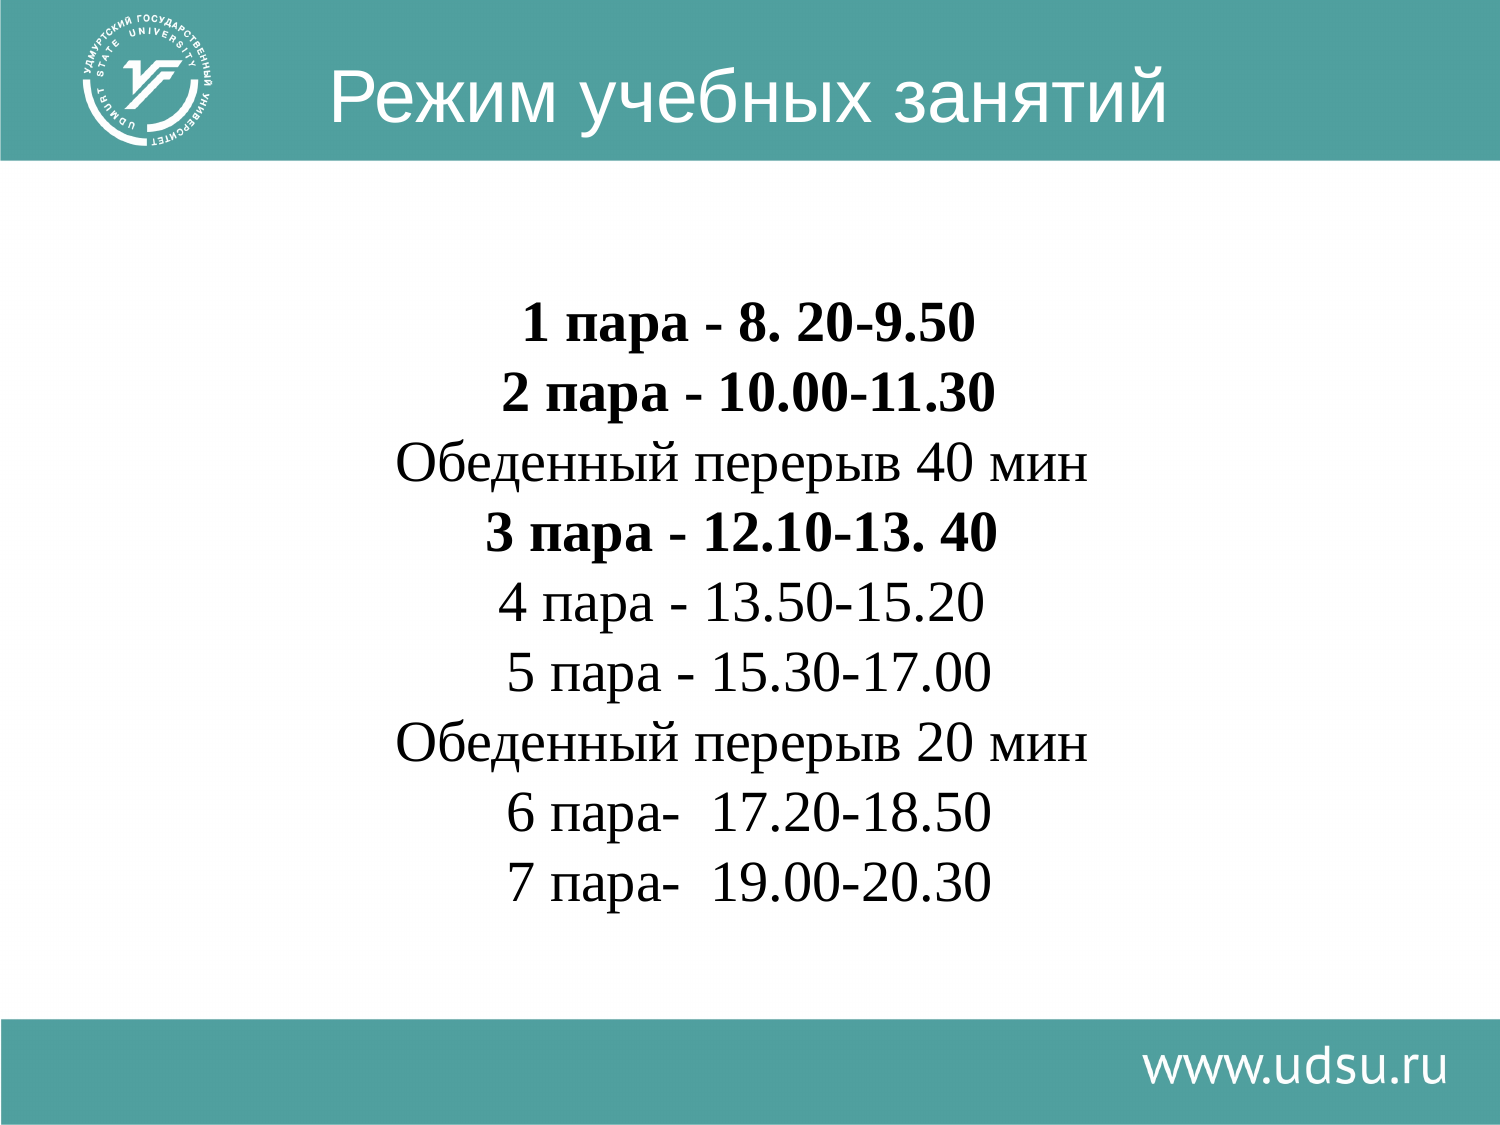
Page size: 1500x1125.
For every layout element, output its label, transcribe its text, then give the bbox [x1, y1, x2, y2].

picture [0, 0, 1500, 1125]
list 1 пара - 8. 20-9.50 2 пара - 10.00-11.30 Обеденный перерыв 40 мин 3 пара - 12.10-13. 40 4 пара - 13.50-15.20 5 пара - 15.30-17.00 Обеденный перерыв 20 мин 6 пара- 17.20-18.50 7 пара- 19.00-20.30 [74, 184, 1425, 1006]
title Режим учебных занятий [74, 44, 1425, 149]
